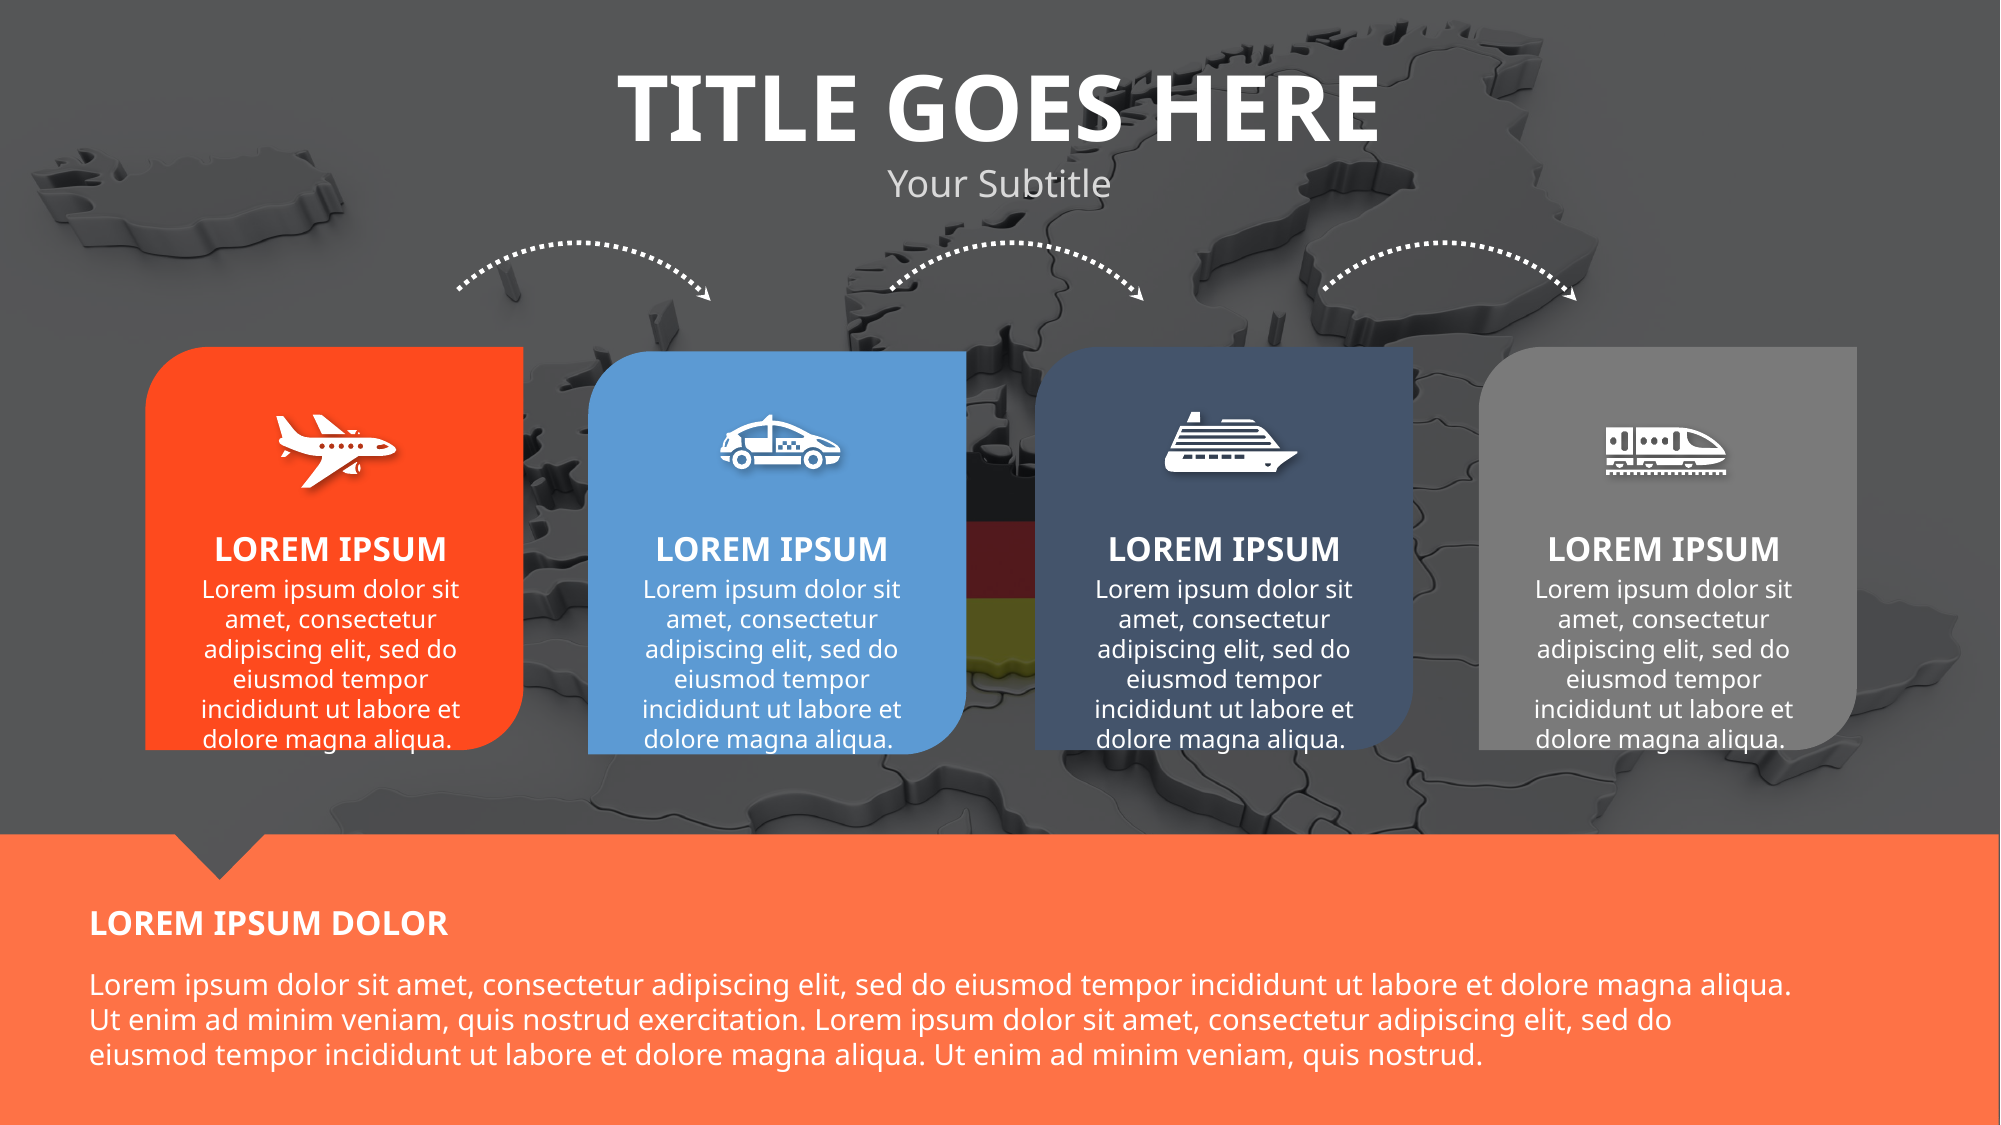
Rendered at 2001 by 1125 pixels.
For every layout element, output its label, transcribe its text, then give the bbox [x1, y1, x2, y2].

text_box [803, 450, 823, 470]
text_box [1636, 427, 1726, 455]
text_box [720, 414, 841, 453]
text_box [1034, 345, 1415, 752]
text_box [1477, 345, 1858, 752]
text_box [1606, 458, 1634, 468]
text_box [587, 350, 968, 756]
text_box LOREM IPSUM DOLOR Lorem ipsum dolor sit amet, consectetur adipiscing elit, sed do eiusmod tempor incididunt ut labore et dolore magna aliqua. Ut enim ad minim veniam, quis nostrud exercitation. Lorem ipsum dolor sit amet, consectetur adipiscing elit, sed do eiusmod tempor incididunt ut labore et dolore magna aliqua. Ut enim ad minim veniam, quis nostrud. [73, 894, 1811, 1079]
text_box [732, 450, 752, 470]
text_box [276, 416, 397, 488]
text_box LOREM IPSUM Lorem ipsum dolor sit amet, consectetur adipiscing elit, sed do eiusmod tempor incididunt ut labore et dolore magna aliqua. [1054, 521, 1395, 761]
text_box LOREM IPSUM Lorem ipsum dolor sit amet, consectetur adipiscing elit, sed do eiusmod tempor incididunt ut labore et dolore magna aliqua. [602, 521, 943, 761]
text_box [1170, 425, 1281, 449]
text_box LOREM IPSUM Lorem ipsum dolor sit amet, consectetur adipiscing elit, sed do eiusmod tempor incididunt ut labore et dolore magna aliqua. [1493, 521, 1834, 761]
text_box [144, 345, 525, 752]
text_box [1164, 451, 1298, 472]
text_box [457, 242, 711, 422]
text_box [0, 833, 2000, 1125]
text_box [312, 414, 346, 435]
text_box [1323, 242, 1577, 422]
text_box [1606, 469, 1727, 475]
text_box [825, 456, 841, 465]
text_box [1221, 419, 1256, 423]
text_box TITLE GOES HERE Your Subtitle [548, 42, 1452, 212]
text_box [753, 456, 802, 465]
text_box LOREM IPSUM Lorem ipsum dolor sit amet, consectetur adipiscing elit, sed do eiusmod tempor incididunt ut labore et dolore magna aliqua. [160, 521, 501, 761]
text_box [1186, 411, 1201, 423]
text_box [1606, 427, 1633, 455]
text_box [1636, 458, 1726, 468]
text_box [720, 456, 730, 462]
text_box [890, 242, 1144, 422]
